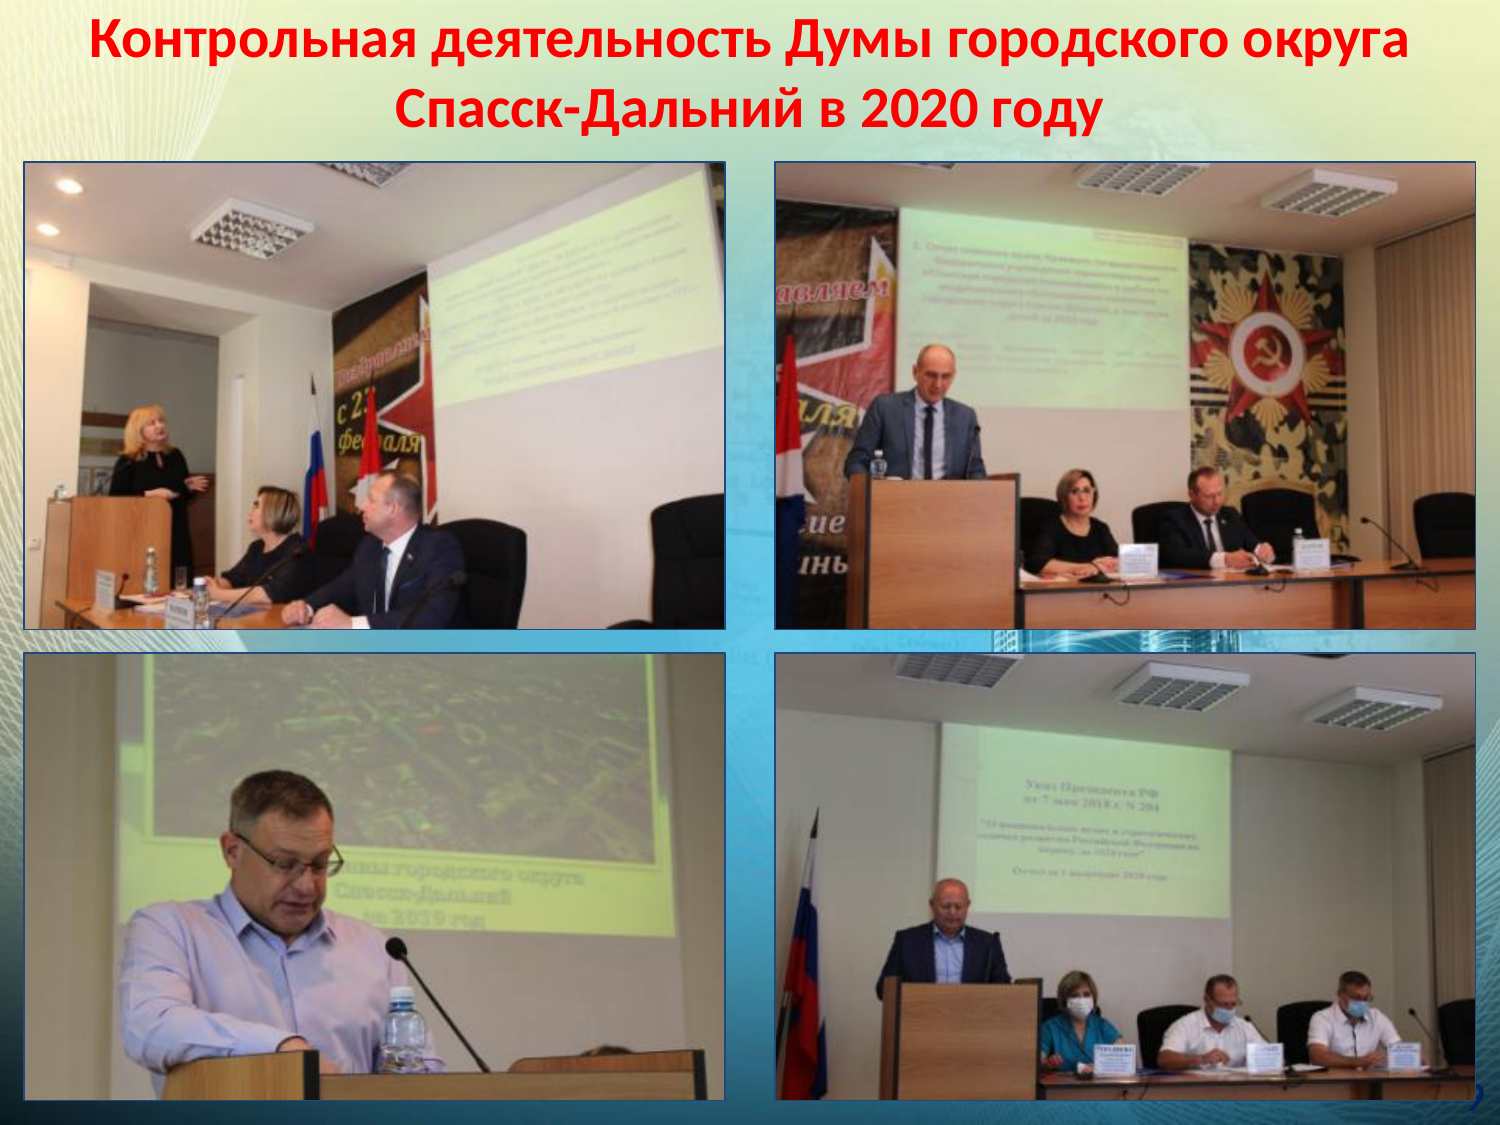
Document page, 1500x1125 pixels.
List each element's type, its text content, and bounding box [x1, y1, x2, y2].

slide_number 9 [1149, 1065, 1500, 1125]
picture [0, 138, 1500, 1125]
title Контрольная деятельность Думы городского округа Спасск-Дальний в 2020 году [0, 0, 1500, 138]
